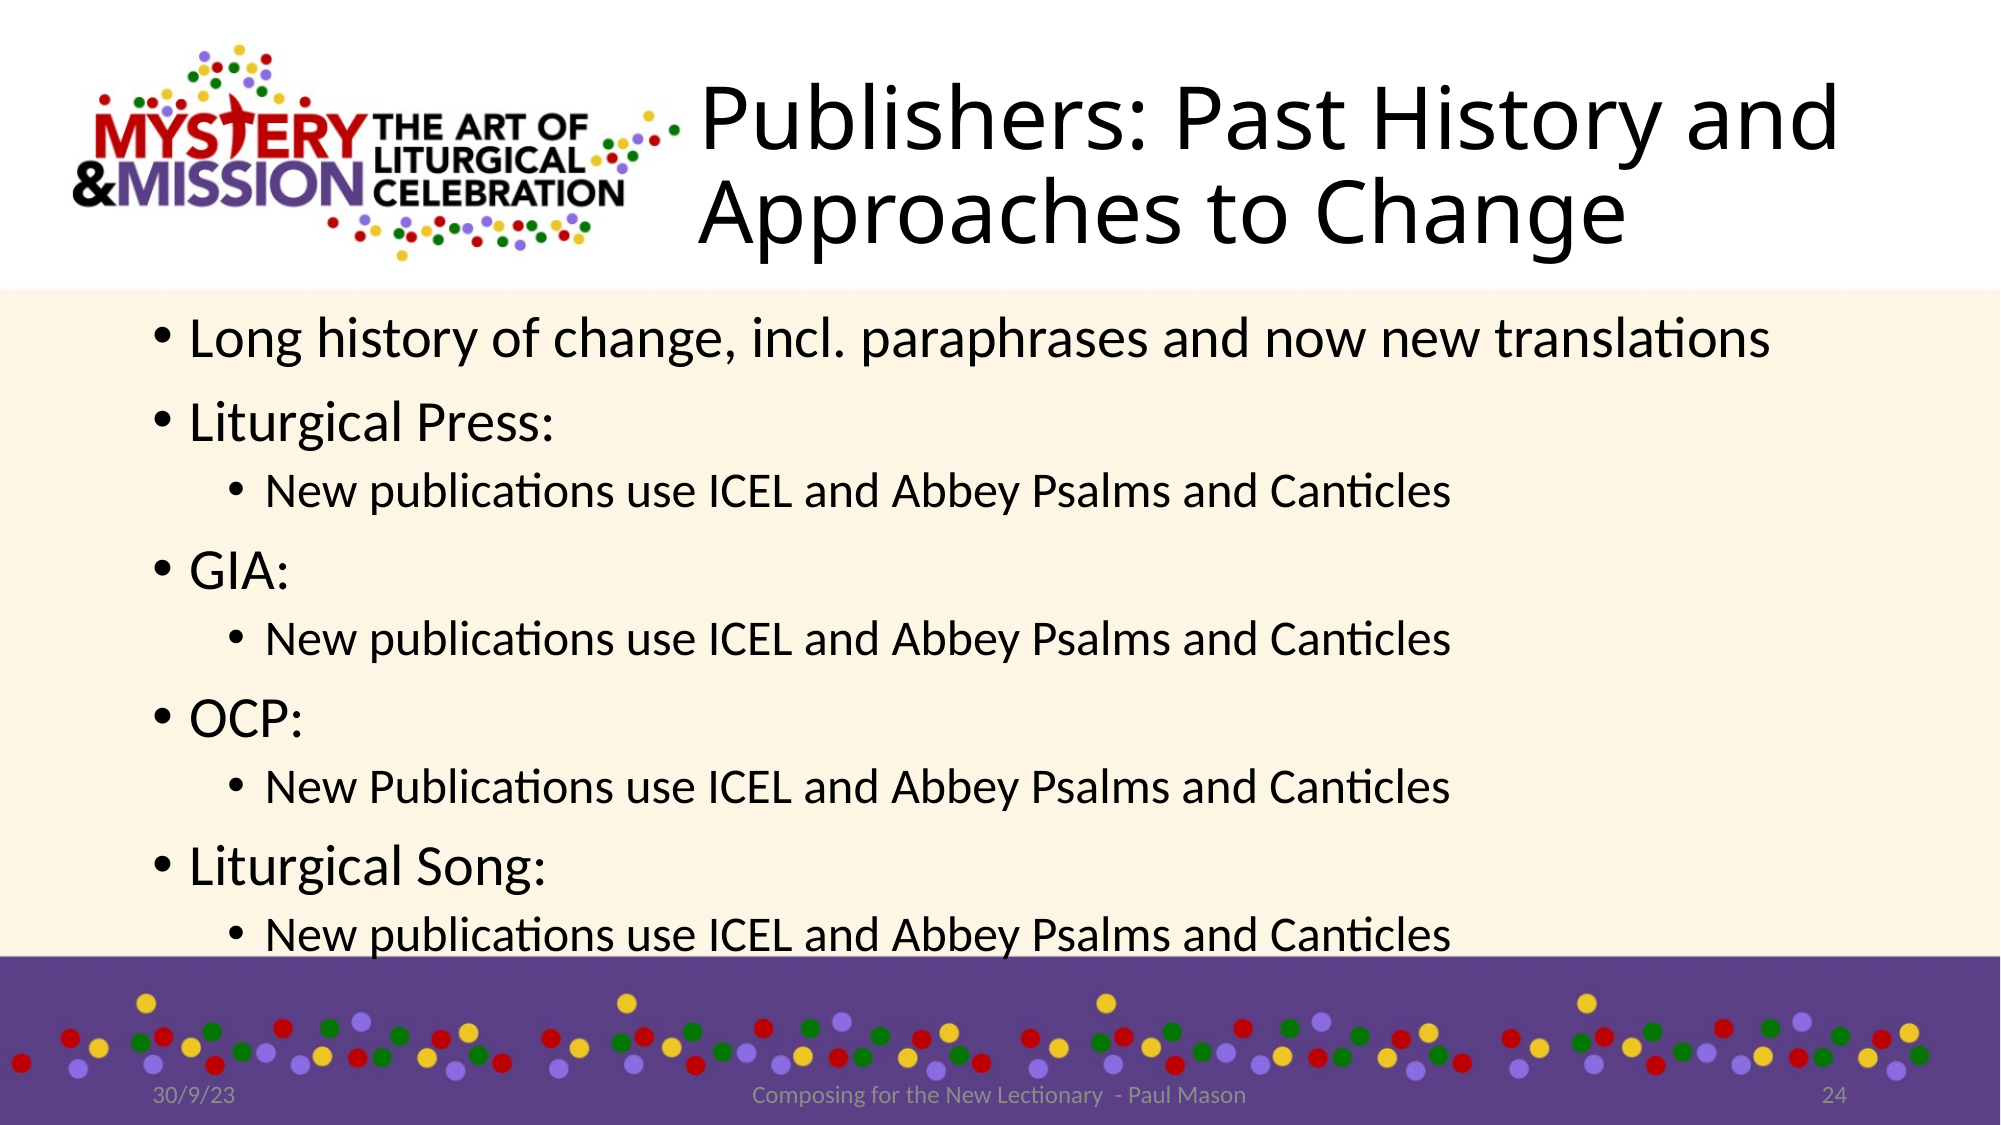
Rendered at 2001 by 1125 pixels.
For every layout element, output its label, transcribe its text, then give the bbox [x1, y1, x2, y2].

list Long history of change, incl. paraphrases and now new translations Liturgical Press: New publications use ICEL and Abbey Psalms and Canticles GIA: New publications use ICEL and Abbey Psalms and Canticles OCP: New Publications use ICEL and Abbey Psalms and Canticles Liturgical Song: New publications use ICEL and Abbey Psalms and Canticles [137, 299, 1863, 1014]
footer Composing for the New Lectionary - Paul Mason [662, 1063, 1338, 1124]
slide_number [137, 1063, 588, 1124]
picture [0, 0, 2001, 1125]
title Publishers: Past History and Approaches to Change [683, 59, 1863, 278]
slide_number 24 [1412, 1063, 1863, 1124]
